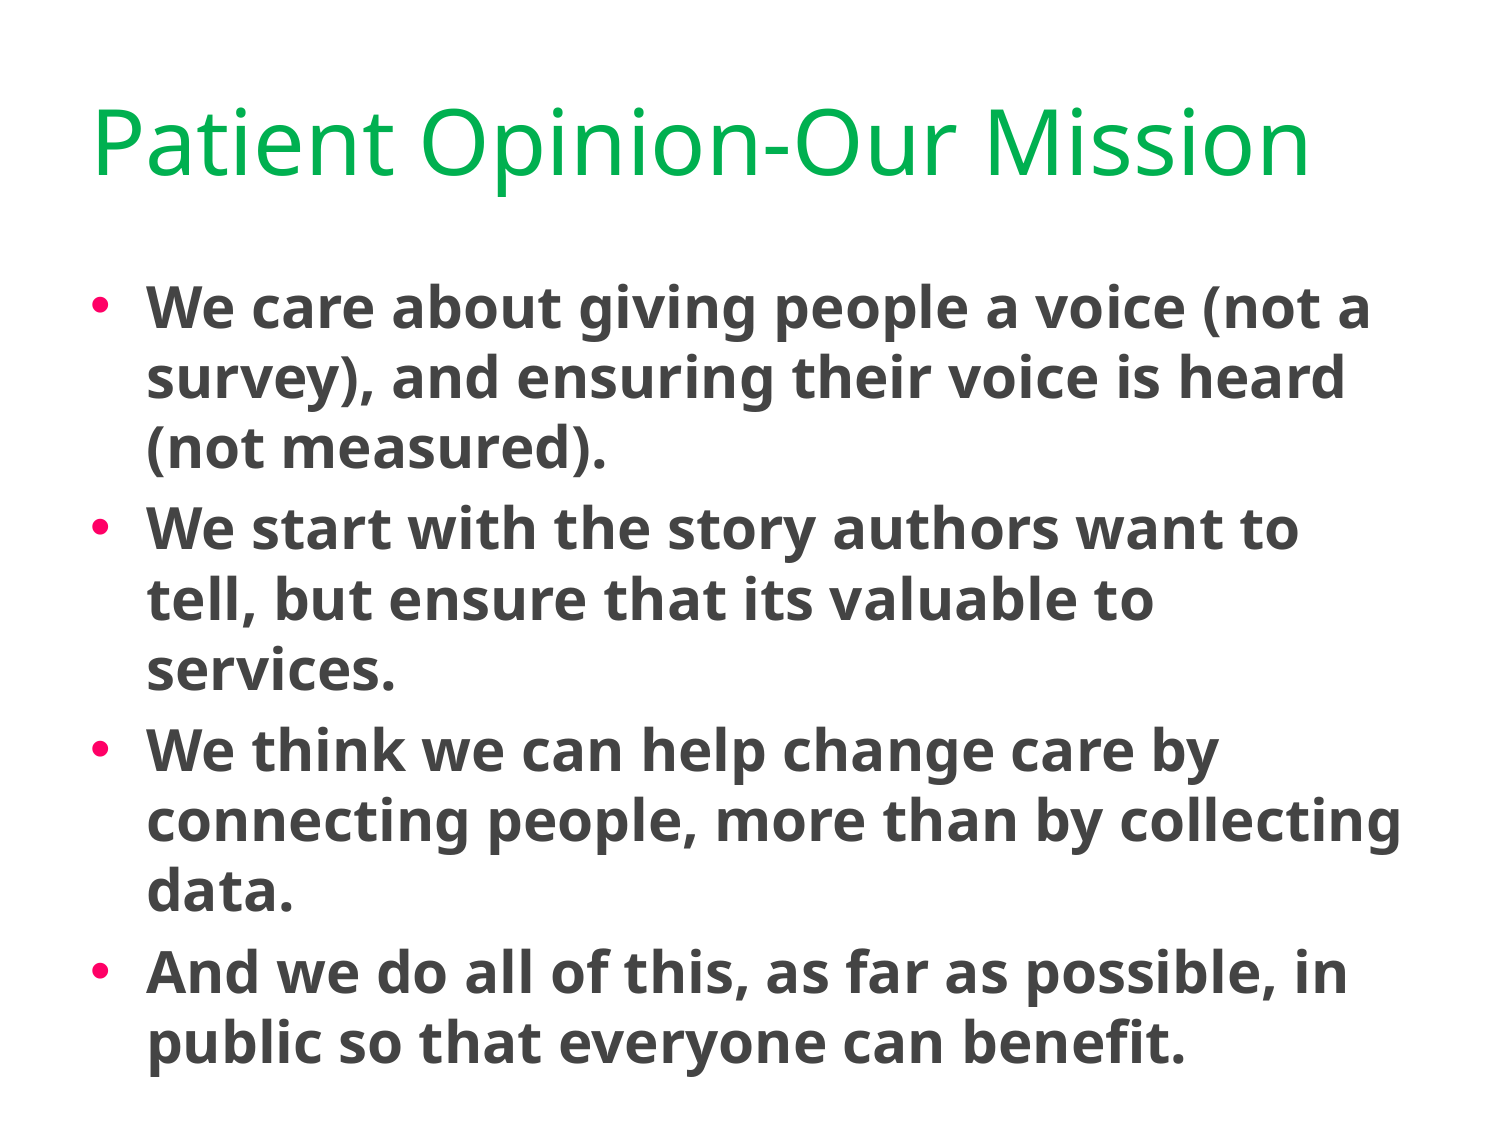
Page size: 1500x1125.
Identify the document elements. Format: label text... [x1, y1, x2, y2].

title Patient Opinion-Our Mission [75, 45, 1425, 233]
list We care about giving people a voice (not a survey), and ensuring their voice is heard (not measured). We start with the story authors want to tell, but ensure that its valuable to services. We think we can help change care by connecting people, more than by collecting data. And we do all of this, as far as possible, in public so that everyone can benefit. [75, 262, 1425, 1005]
